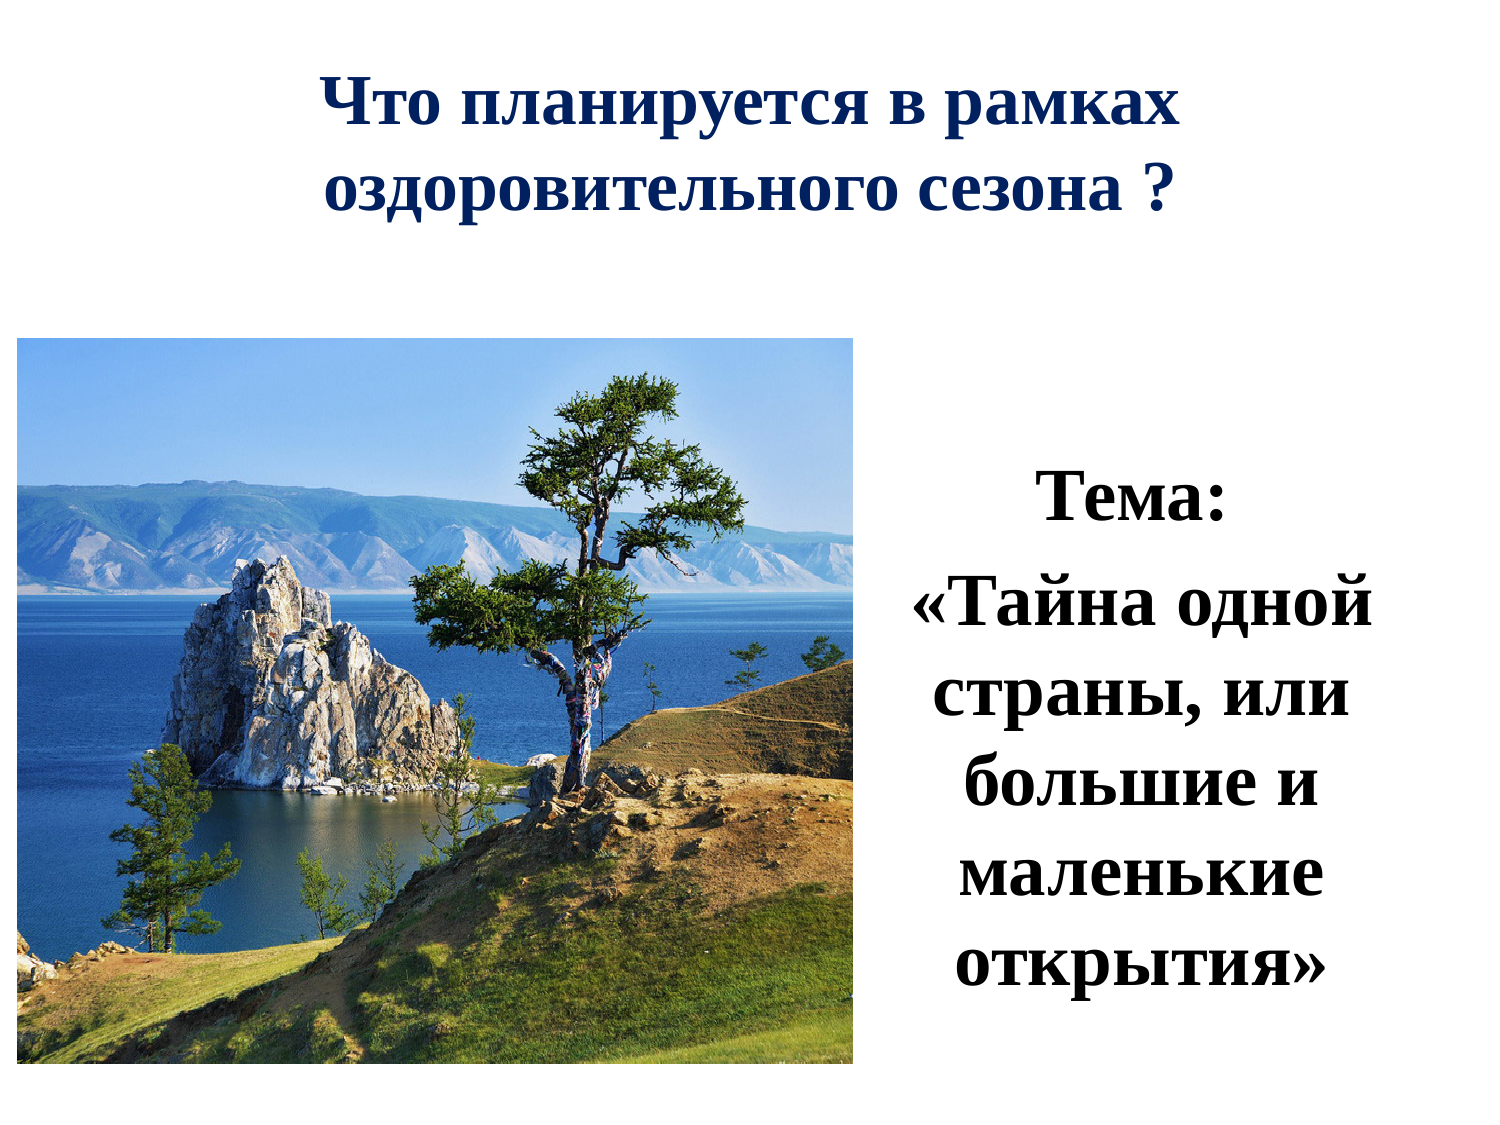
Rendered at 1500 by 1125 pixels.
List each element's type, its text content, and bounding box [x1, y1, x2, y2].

list Тема: «Тайна одной страны, или большие и маленькие открытия» [773, 228, 1500, 1064]
picture [17, 337, 853, 1064]
title Что планируется в рамках оздоровительного сезона ? [75, 45, 1425, 233]
